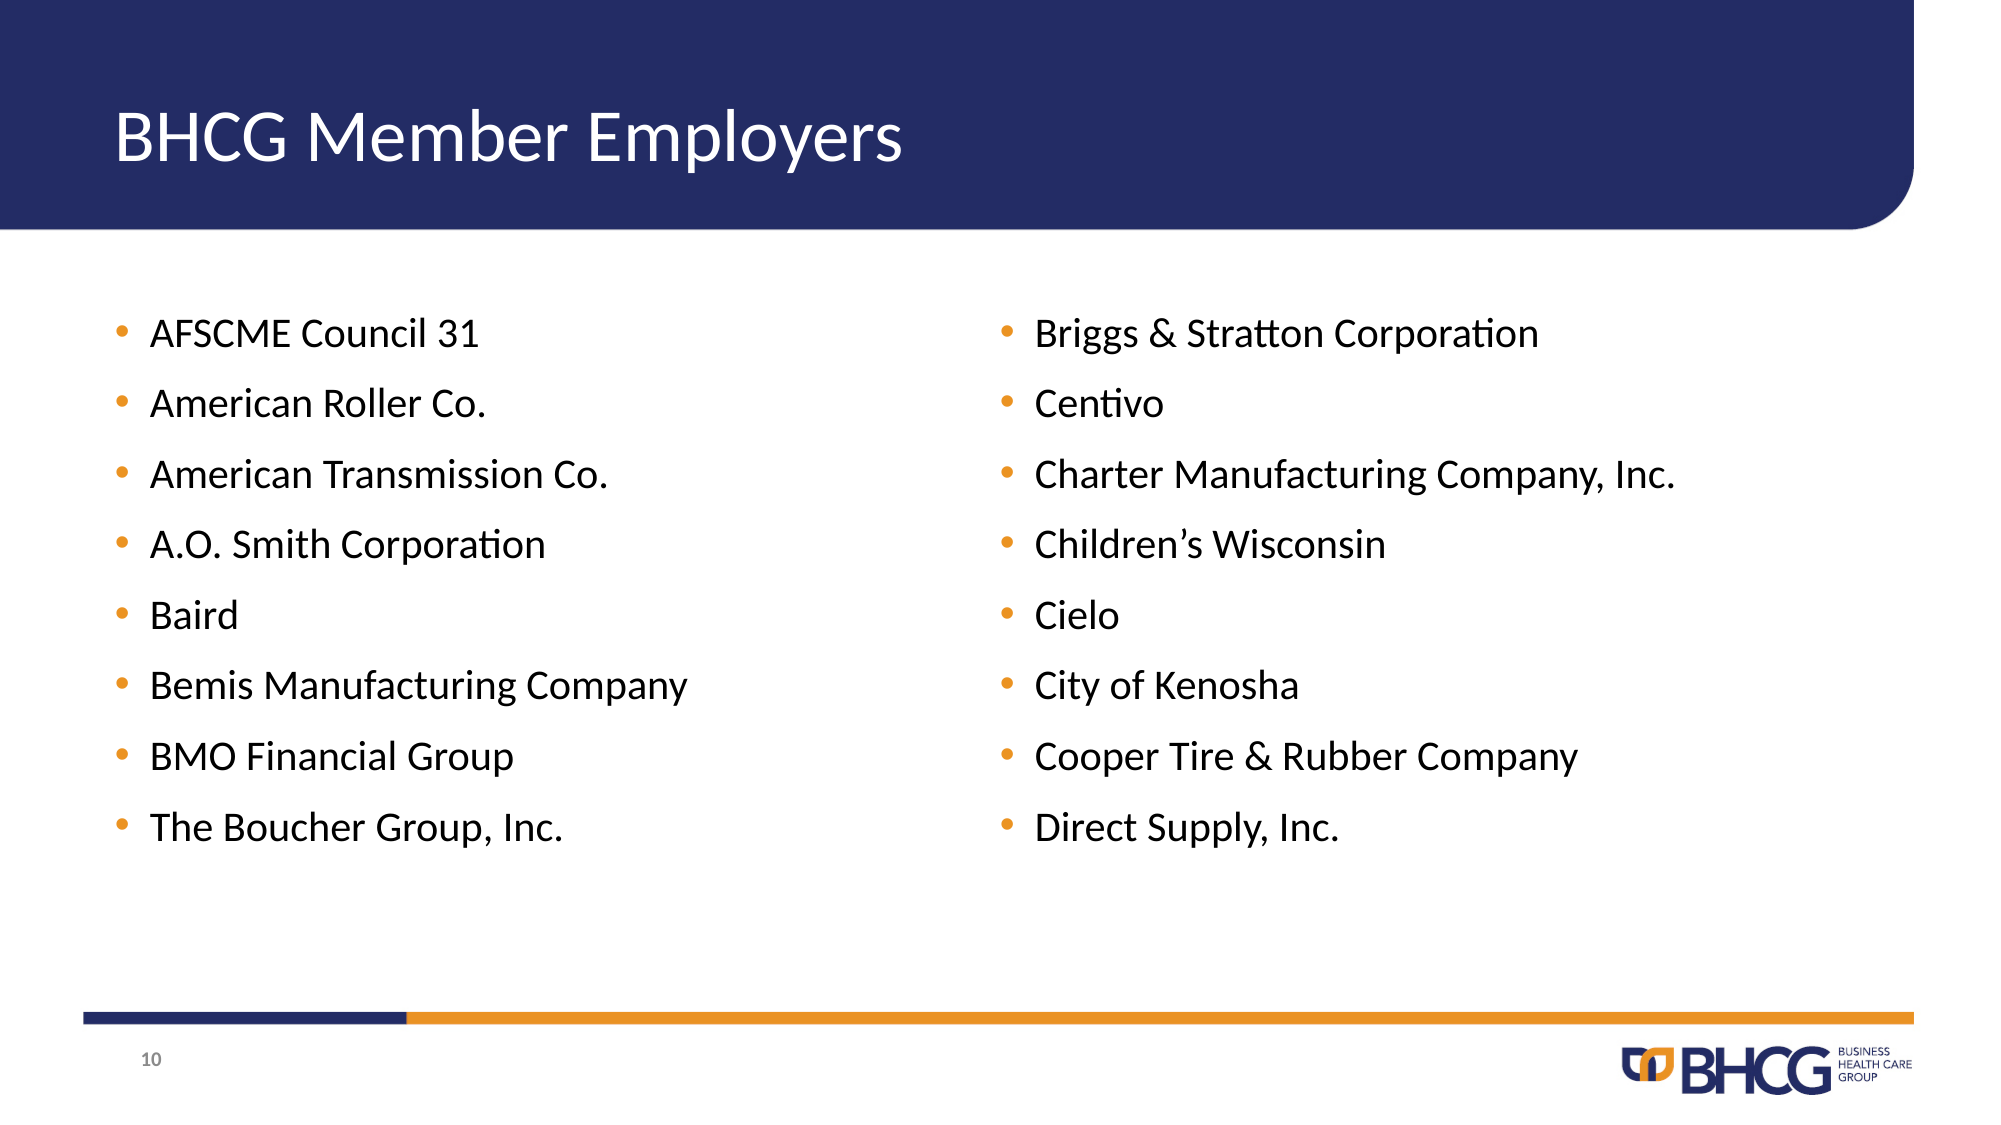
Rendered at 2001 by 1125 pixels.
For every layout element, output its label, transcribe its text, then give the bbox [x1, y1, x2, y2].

title BHCG Member Employers [99, 45, 1900, 225]
slide_number 10 [76, 1027, 177, 1088]
picture [0, 0, 2001, 1125]
list AFSCME Council 31 American Roller Co. American Transmission Co. A.O. Smith Corporation Baird Bemis Manufacturing Company BMO Financial Group The Boucher Group, Inc. Briggs & Stratton Corporation Centivo Charter Manufacturing Company, Inc. Children’s Wisconsin Cielo City of Kenosha Cooper Tire & Rubber Company Direct Supply, Inc. [99, 287, 1900, 1005]
